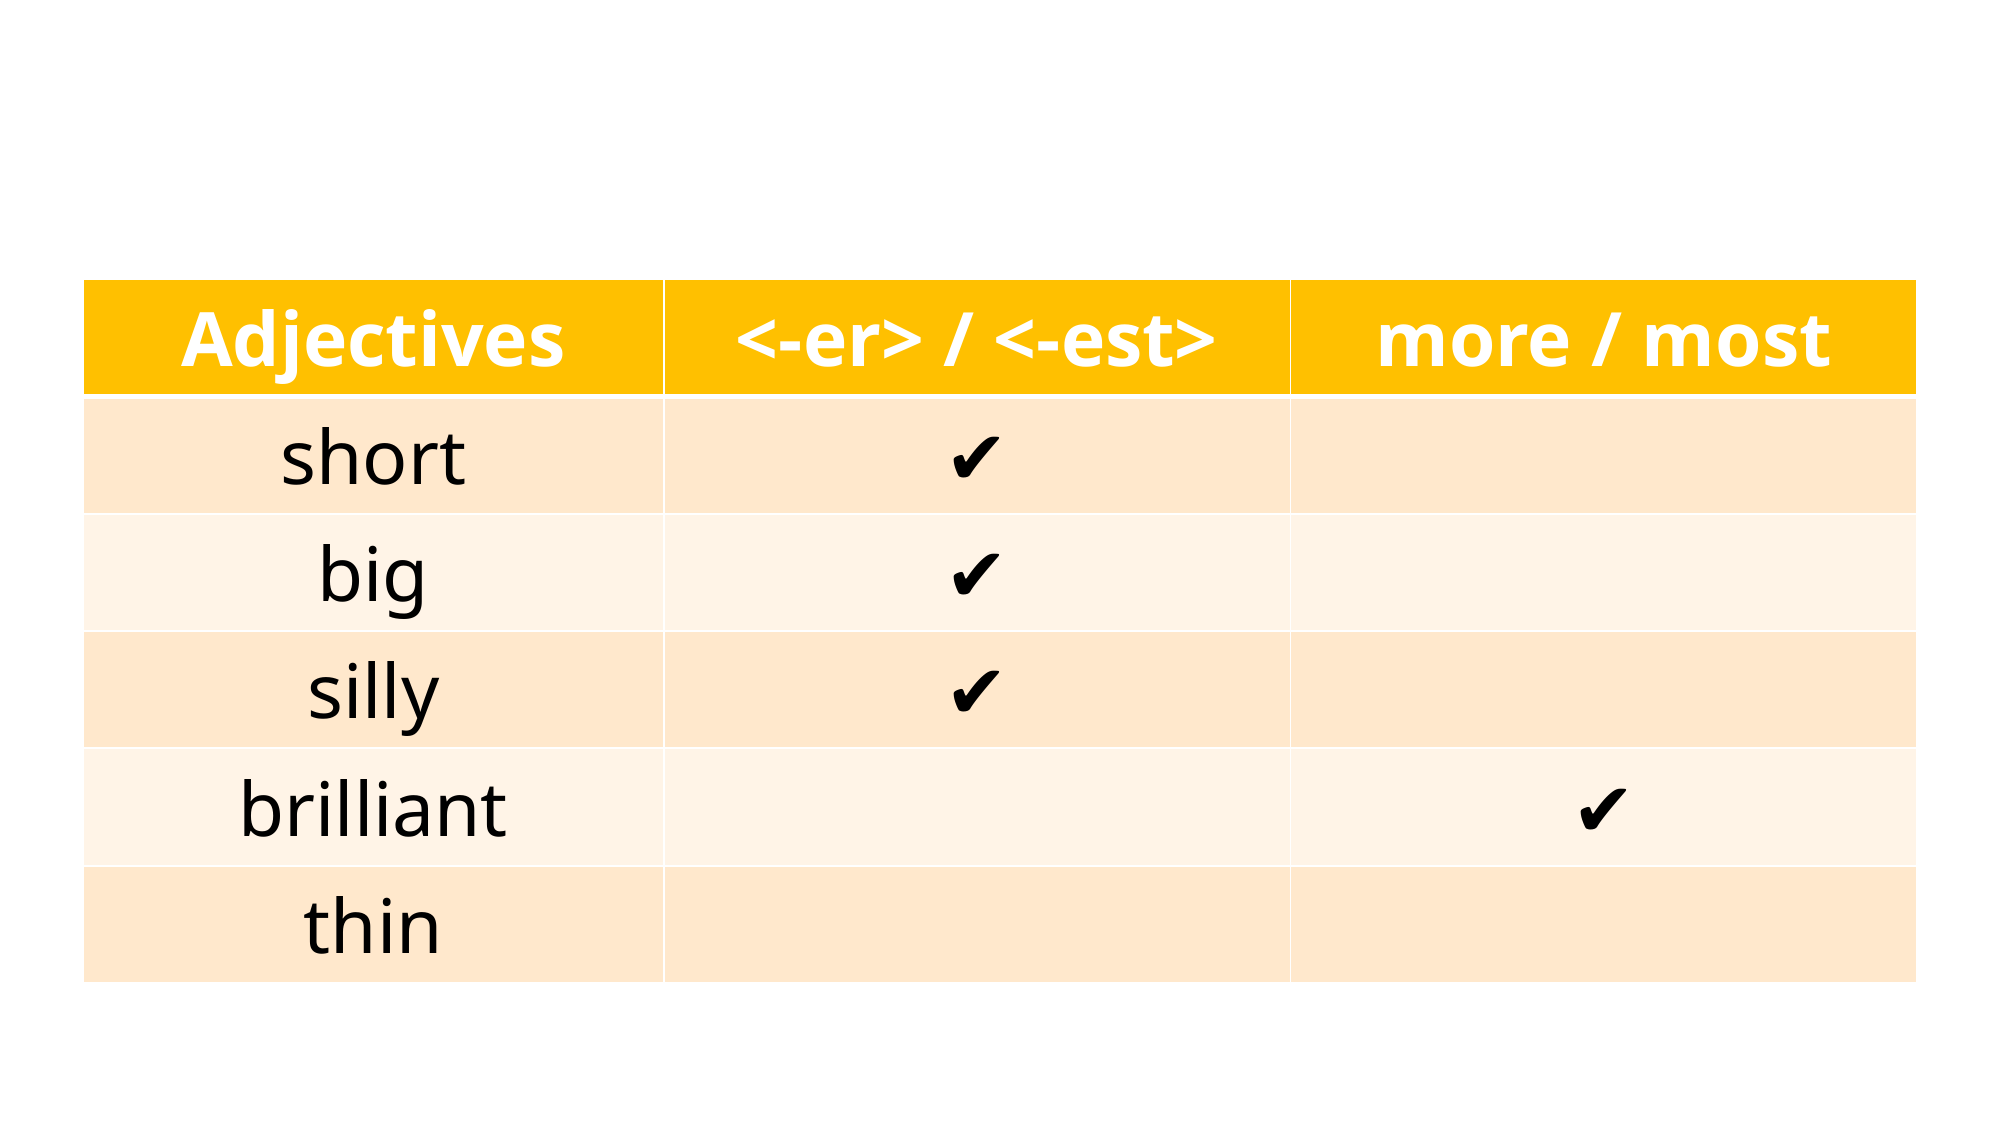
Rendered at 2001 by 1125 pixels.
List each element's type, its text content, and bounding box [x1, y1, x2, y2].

table_cell big [84, 515, 663, 630]
table_cell [1291, 515, 1916, 630]
table_cell brilliant [84, 749, 663, 865]
table_cell [665, 867, 1290, 982]
table_header Adjectives [84, 280, 663, 394]
table_cell thin [84, 867, 663, 982]
table_cell ✔ [665, 515, 1290, 630]
table_cell ✔ [665, 632, 1290, 747]
table_cell [665, 749, 1290, 865]
table_header <-er> / <-est> [665, 280, 1290, 394]
table_cell [1291, 867, 1916, 982]
table_cell ✔ [1291, 749, 1916, 865]
table_cell short [84, 399, 663, 513]
table_cell [1291, 399, 1916, 513]
table_cell silly [84, 632, 663, 747]
table_cell ✔ [665, 399, 1290, 513]
table_cell [1291, 632, 1916, 747]
table_header more / most [1291, 280, 1916, 394]
